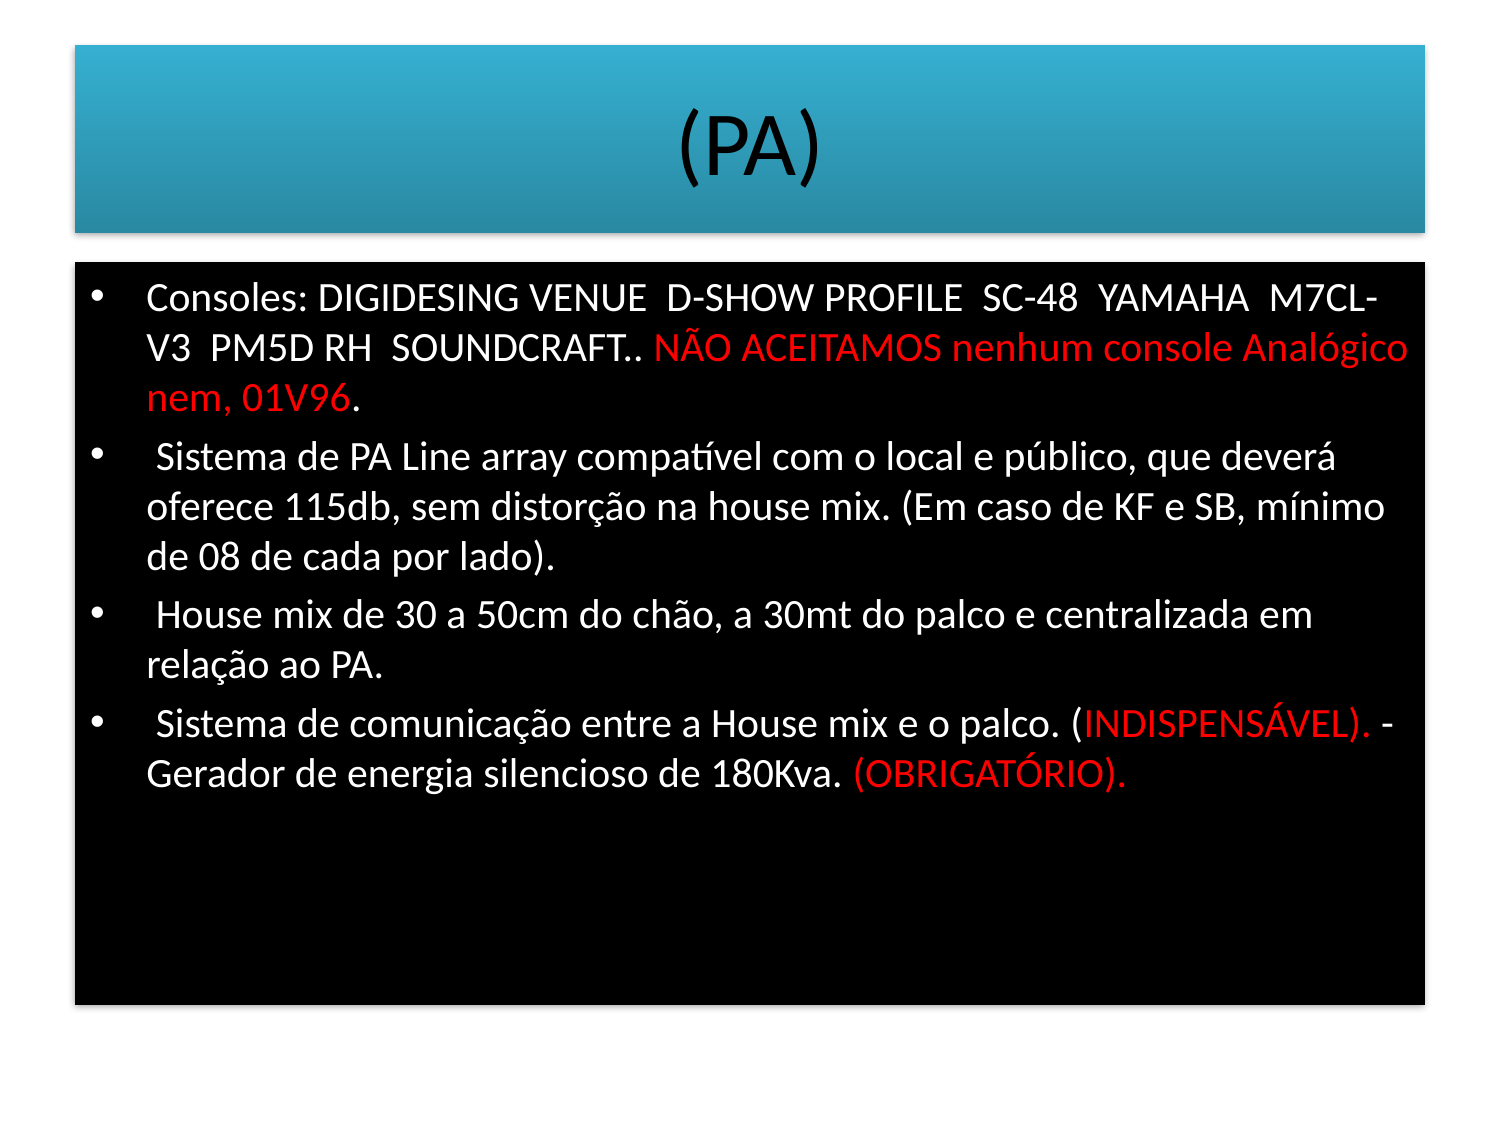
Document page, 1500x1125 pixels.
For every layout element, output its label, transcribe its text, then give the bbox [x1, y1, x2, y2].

list Consoles: DIGIDESING VENUE D-SHOW PROFILE SC-48 YAMAHA M7CL-V3 PM5D RH SOUNDCRAFT.. NÃO ACEITAMOS nenhum console Analógico nem, 01V96. Sistema de PA Line array compatível com o local e público, que deverá oferece 115db, sem distorção na house mix. (Em caso de KF e SB, mínimo de 08 de cada por lado). House mix de 30 a 50cm do chão, a 30mt do palco e centralizada em relação ao PA. Sistema de comunicação entre a House mix e o palco. (INDISPENSÁVEL). - Gerador de energia silencioso de 180Kva. (OBRIGATÓRIO). [75, 262, 1425, 1005]
title (PA) [75, 45, 1425, 233]
